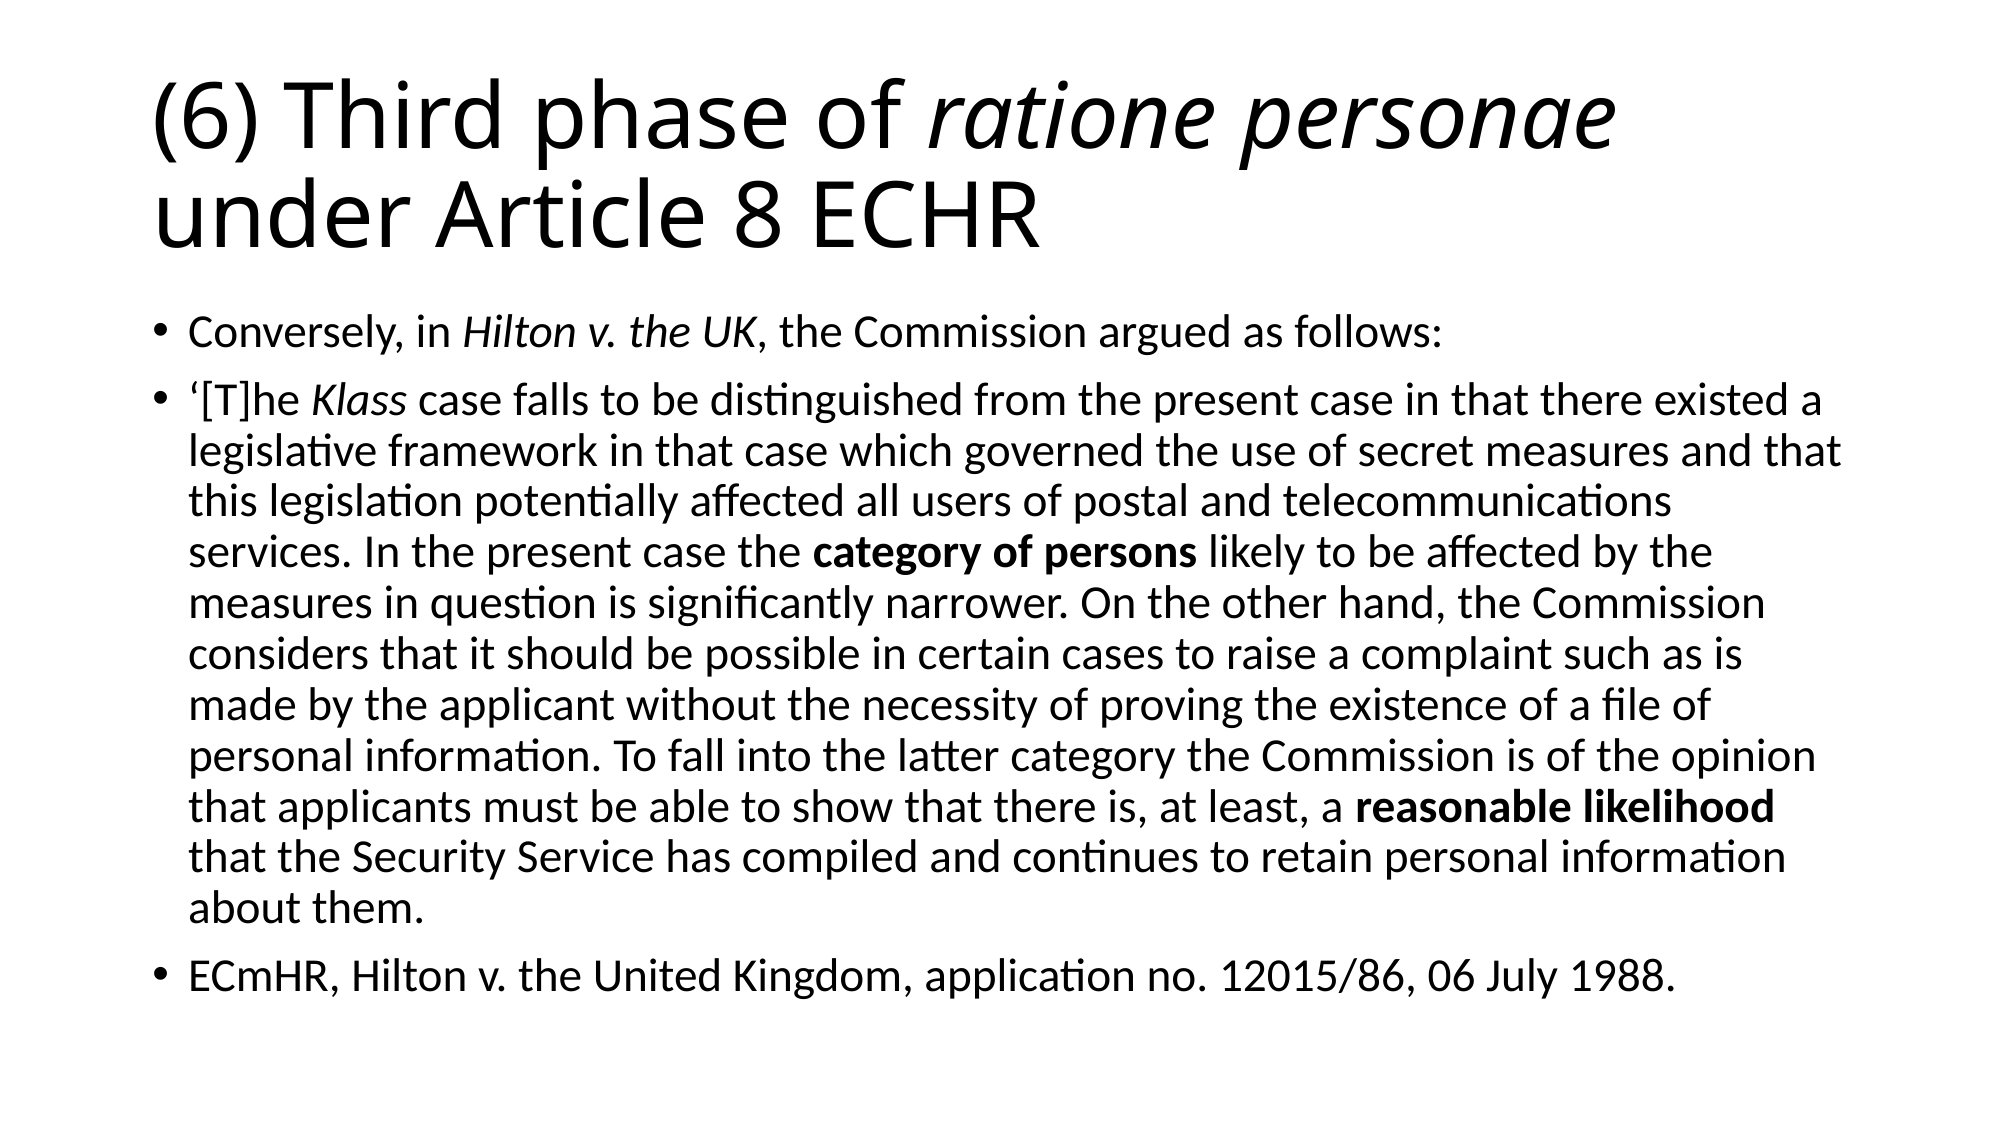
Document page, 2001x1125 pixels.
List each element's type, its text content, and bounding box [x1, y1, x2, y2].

list Conversely, in Hilton v. the UK, the Commission argued as follows: ‘[T]he Klass case falls to be distinguished from the present case in that there existed a legislative framework in that case which governed the use of secret measures and that this legislation potentially affected all users of postal and telecommunications services. In the present case the category of persons likely to be affected by the measures in question is significantly narrower. On the other hand, the Commission considers that it should be possible in certain cases to raise a complaint such as is made by the applicant without the necessity of proving the existence of a file of personal information. To fall into the latter category the Commission is of the opinion that applicants must be able to show that there is, at least, a reasonable likelihood that the Security Service has compiled and continues to retain personal information about them. ECmHR, Hilton v. the United Kingdom, application no. 12015/86, 06 July 1988. [137, 299, 1863, 1014]
title (6) Third phase of ratione personae under Article 8 ECHR [137, 59, 1863, 278]
